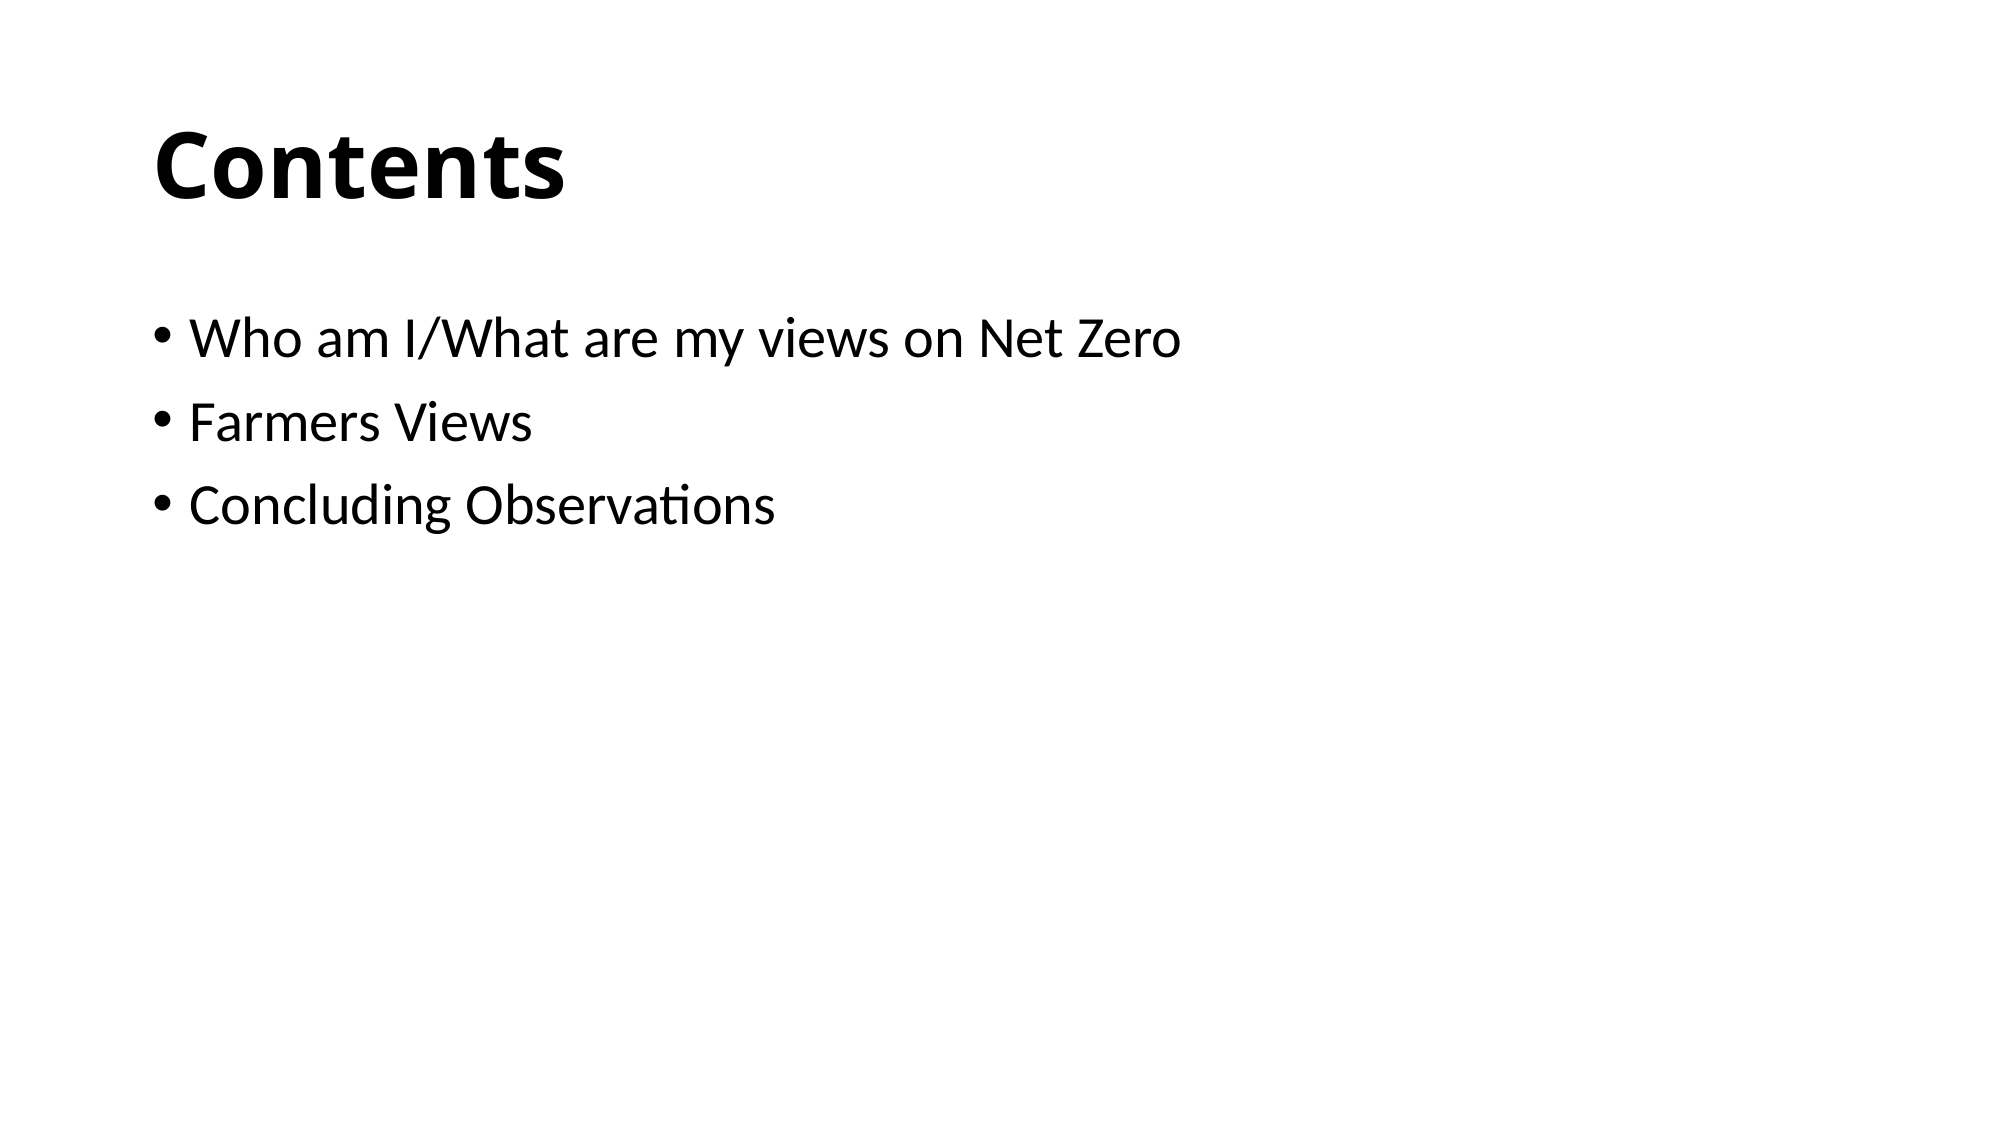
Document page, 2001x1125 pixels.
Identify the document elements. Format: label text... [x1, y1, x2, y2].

list Who am I/What are my views on Net Zero Farmers Views Concluding Observations [137, 299, 1863, 1014]
title Contents [137, 59, 1863, 278]
